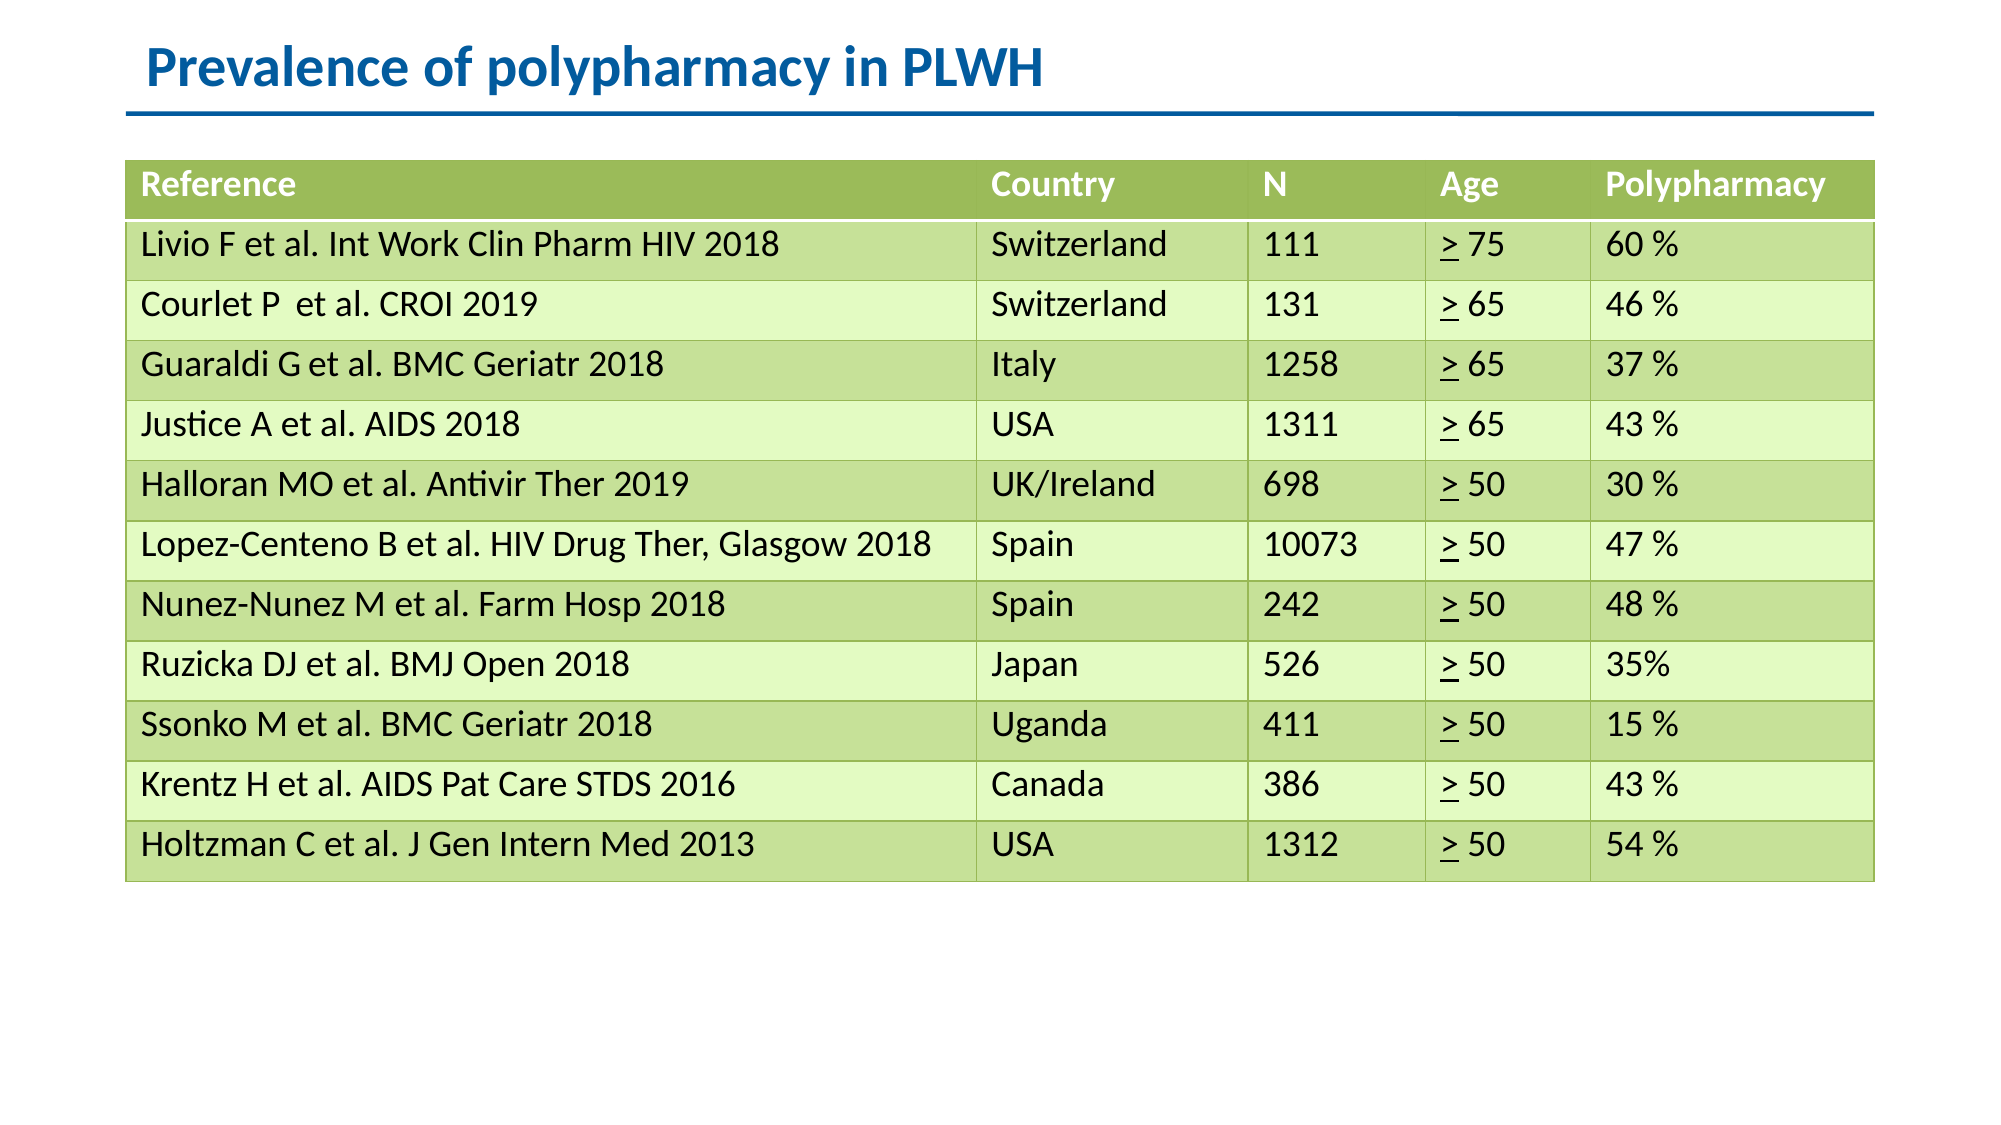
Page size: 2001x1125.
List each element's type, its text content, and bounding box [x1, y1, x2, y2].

table_cell 46 % [1591, 281, 1873, 340]
table_cell Nunez-Nunez M et al. Farm Hosp 2018 [127, 582, 976, 640]
table_cell 10073 [1249, 522, 1425, 580]
table_cell > 50 [1426, 702, 1590, 760]
table_cell > 65 [1426, 341, 1590, 400]
table_cell Uganda [977, 702, 1247, 760]
table_cell 48 % [1591, 582, 1873, 640]
table_cell > 50 [1426, 522, 1590, 580]
table_cell 1312 [1249, 822, 1425, 881]
table_cell > 50 [1426, 762, 1590, 820]
table_cell 35% [1591, 642, 1873, 700]
table_header Polypharmacy [1591, 161, 1873, 219]
table_header N [1249, 161, 1425, 219]
table_cell 47 % [1591, 522, 1873, 580]
table_header Country [977, 161, 1247, 219]
table_cell Halloran MO et al. Antivir Ther 2019 [127, 461, 976, 520]
table_cell Spain [977, 582, 1247, 640]
table_cell 1258 [1249, 341, 1425, 400]
table_cell 60 % [1591, 222, 1873, 280]
table_cell > 50 [1426, 461, 1590, 520]
table_header Age [1426, 161, 1590, 219]
table_cell Ssonko M et al. BMC Geriatr 2018 [127, 702, 976, 760]
table_cell Ruzicka DJ et al. BMJ Open 2018 [127, 642, 976, 700]
table_cell 30 % [1591, 461, 1873, 520]
table_cell 1311 [1249, 401, 1425, 460]
table_cell Canada [977, 762, 1247, 820]
table_cell USA [977, 401, 1247, 460]
table_cell 242 [1249, 582, 1425, 640]
table_cell 111 [1249, 222, 1425, 280]
table_cell 131 [1249, 281, 1425, 340]
table_cell > 50 [1426, 822, 1590, 881]
table_cell 386 [1249, 762, 1425, 820]
table_cell 43 % [1591, 762, 1873, 820]
table_cell Spain [977, 522, 1247, 580]
table_cell Switzerland [977, 281, 1247, 340]
table_cell Guaraldi G et al. BMC Geriatr 2018 [127, 341, 976, 400]
table_cell UK/Ireland [977, 461, 1247, 520]
table_cell Switzerland [977, 222, 1247, 280]
table_cell Justice A et al. AIDS 2018 [127, 401, 976, 460]
table_cell USA [977, 822, 1247, 881]
table_cell Holtzman C et al. J Gen Intern Med 2013 [127, 822, 976, 881]
table_cell > 50 [1426, 642, 1590, 700]
table_cell 37 % [1591, 341, 1873, 400]
table_cell 43 % [1591, 401, 1873, 460]
table_cell Livio F et al. Int Work Clin Pharm HIV 2018 [127, 222, 976, 280]
table_cell Krentz H et al. AIDS Pat Care STDS 2016 [127, 762, 976, 820]
table_cell Italy [977, 341, 1247, 400]
table_cell Lopez-Centeno B et al. HIV Drug Ther, Glasgow 2018 [127, 522, 976, 580]
table_cell Courlet P et al. CROI 2019 [127, 281, 976, 340]
table_cell Japan [977, 642, 1247, 700]
table_cell > 75 [1426, 222, 1590, 280]
table_cell 54 % [1591, 822, 1873, 881]
text_box Prevalence of polypharmacy in PLWH [131, 20, 1060, 106]
table_cell > 65 [1426, 281, 1590, 340]
table_cell > 65 [1426, 401, 1590, 460]
table_cell > 50 [1426, 582, 1590, 640]
table_cell 411 [1249, 702, 1425, 760]
table_cell 698 [1249, 461, 1425, 520]
table_cell 526 [1249, 642, 1425, 700]
table_header Reference [127, 161, 976, 219]
table_cell 15 % [1591, 702, 1873, 760]
